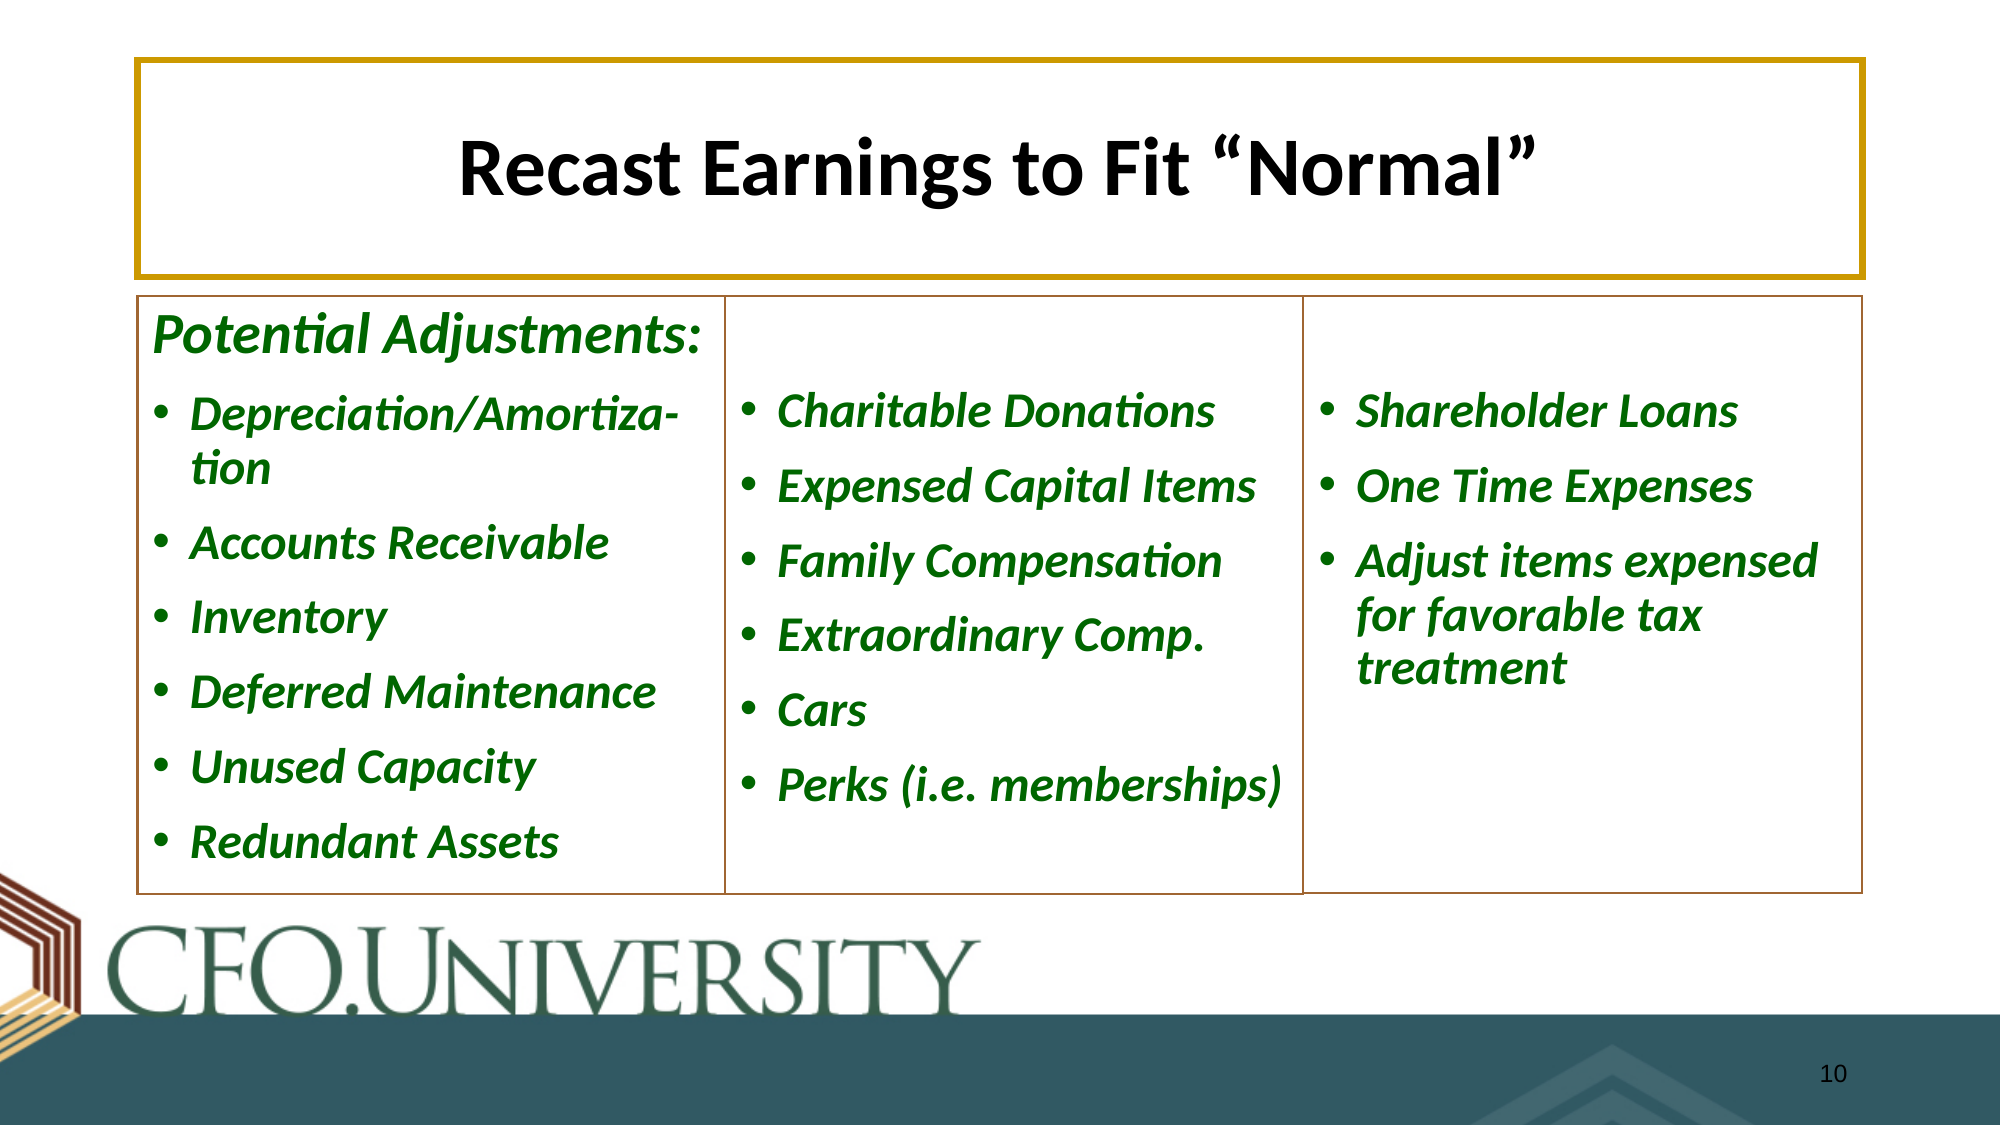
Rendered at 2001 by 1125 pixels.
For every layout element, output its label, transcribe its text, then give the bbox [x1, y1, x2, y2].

text_box Charitable Donations Expensed Capital Items Family Compensation Extraordinary Comp. Cars Perks (i.e. memberships) [724, 295, 1304, 895]
text_box [338, 972, 1614, 1125]
picture [0, 840, 2000, 1125]
title Recast Earnings to Fit “Normal” [137, 59, 1863, 278]
slide_number 10 [1412, 1042, 1863, 1103]
list Shareholder Loans One Time Expenses Adjust items expensed for favorable tax treatment [1304, 295, 1863, 894]
list Potential Adjustments: Depreciation/Amortiza- tion Accounts Receivable Inventory Deferred Maintenance Unused Capacity Redundant Assets [136, 295, 724, 895]
